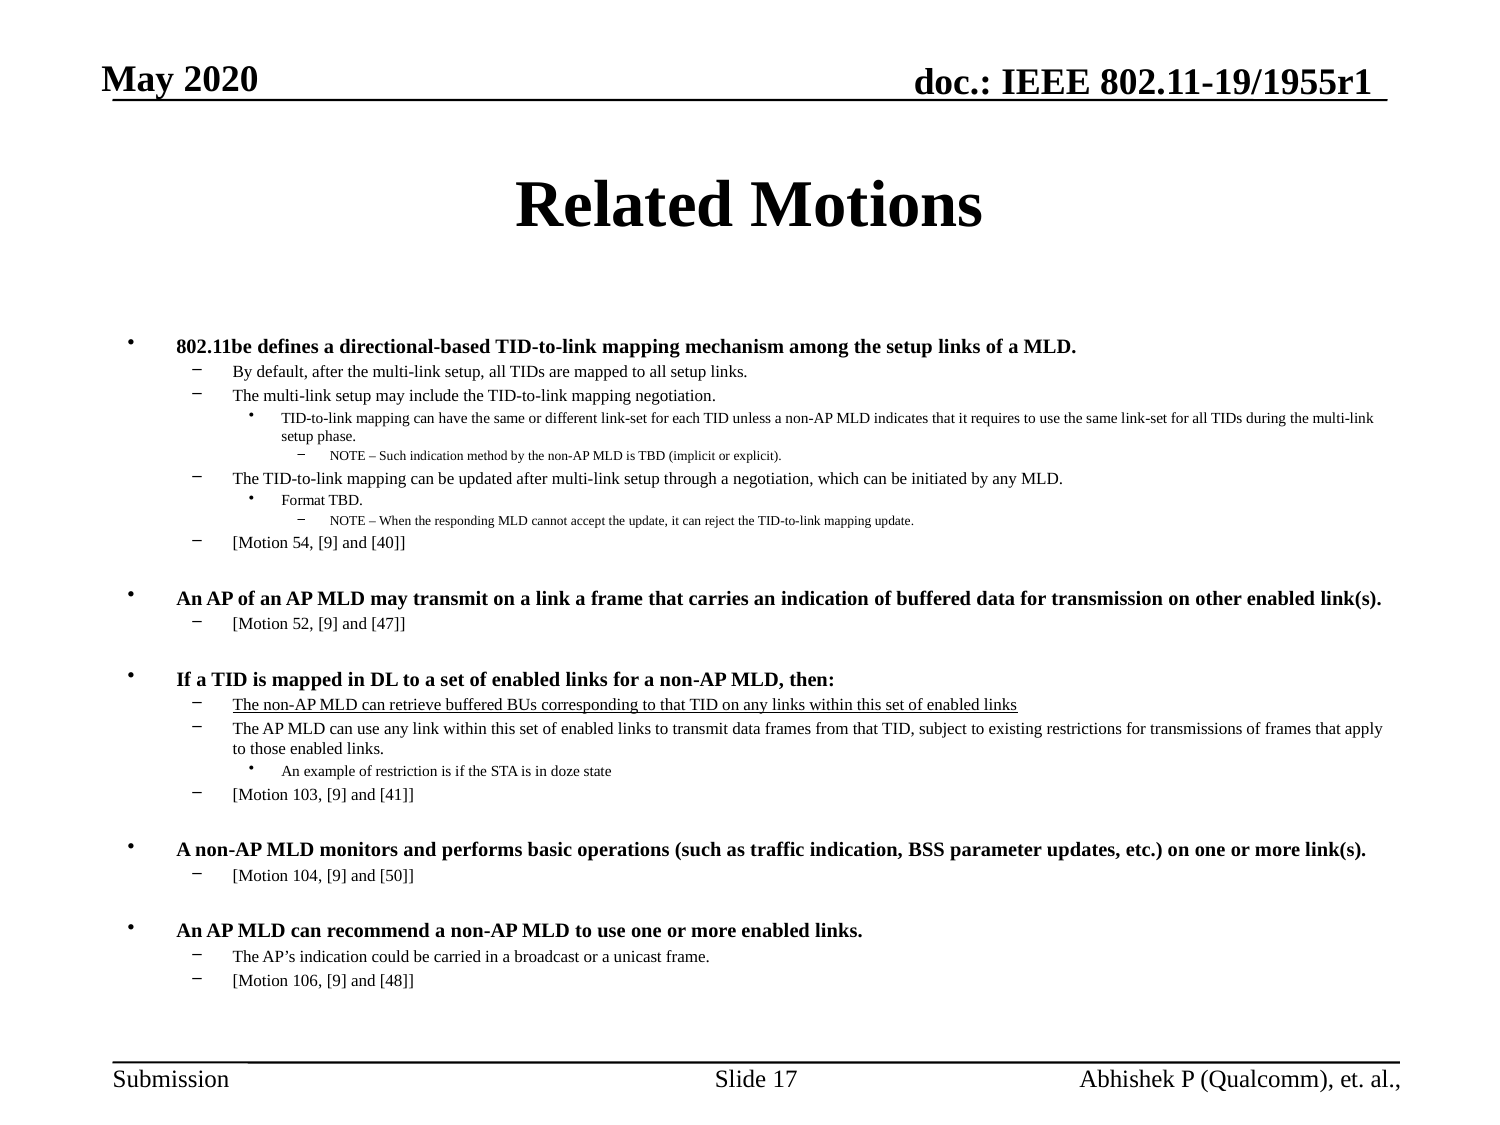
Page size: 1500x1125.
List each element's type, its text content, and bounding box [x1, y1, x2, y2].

title Related Motions [112, 112, 1388, 288]
list 802.11be defines a directional-based TID-to-link mapping mechanism among the setup links of a MLD. By default, after the multi-link setup, all TIDs are mapped to all setup links. The multi-link setup may include the TID-to-link mapping negotiation. TID-to-link mapping can have the same or different link-set for each TID unless a non-AP MLD indicates that it requires to use the same link-set for all TIDs during the multi-link setup phase. NOTE – Such indication method by the non-AP MLD is TBD (implicit or explicit). The TID-to-link mapping can be updated after multi-link setup through a negotiation, which can be initiated by any MLD. Format TBD. NOTE – When the responding MLD cannot accept the update, it can reject the TID-to-link mapping update. [Motion 54, [9] and [40]] An AP of an AP MLD may transmit on a link a frame that carries an indication of buffered data for transmission on other enabled link(s). [Motion 52, [9] and [47]] If a TID is mapped in DL to a set of enabled links for a non-AP MLD, then: The non-AP MLD can retrieve buffered BUs corresponding to that TID on any links within this set of enabled links The AP MLD can use any link within this set of enabled links to transmit data frames from that TID, subject to existing restrictions for transmissions of frames that apply to those enabled links. An example of restriction is if the STA is in doze state [Motion 103, [9] and [41]] A non-AP MLD monitors and performs basic operations (such as traffic indication, BSS parameter updates, etc.) on one or more link(s). [Motion 104, [9] and [50]] An AP MLD can recommend a non-AP MLD to use one or more enabled links. The AP’s indication could be carried in a broadcast or a unicast frame. [Motion 106, [9] and [48]] [112, 324, 1402, 1052]
footer Abhishek P (Qualcomm), et. al., [949, 1061, 1402, 1093]
slide_number Slide 17 [712, 1061, 801, 1093]
